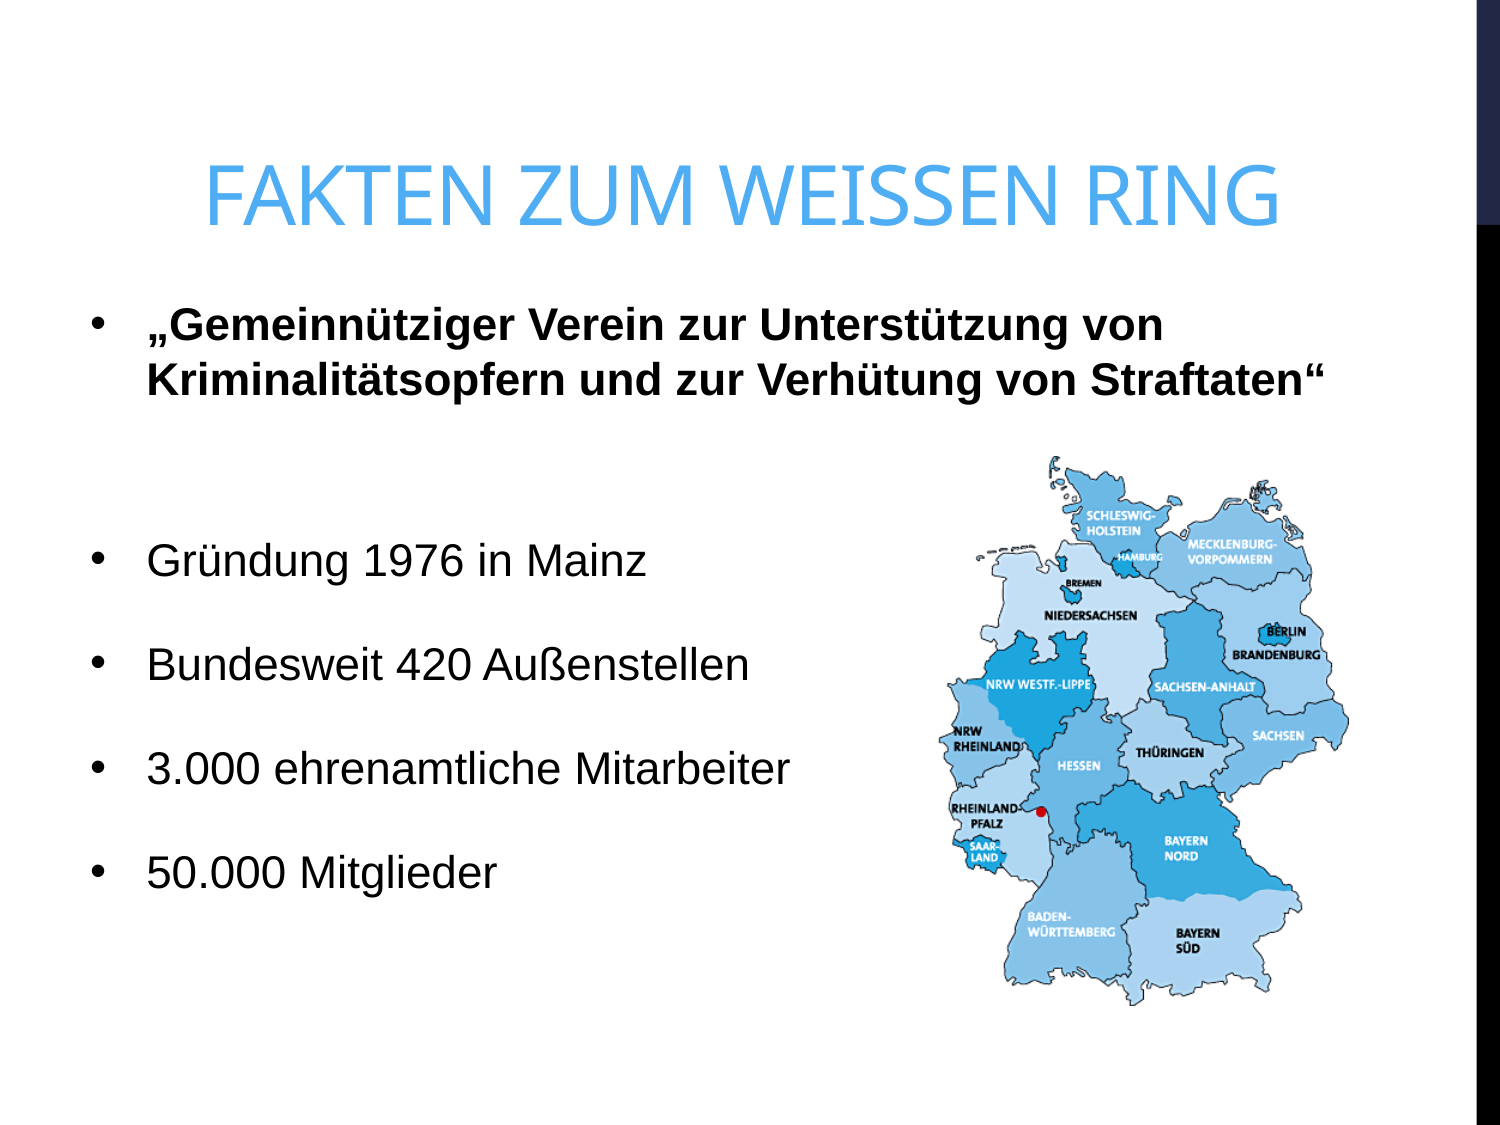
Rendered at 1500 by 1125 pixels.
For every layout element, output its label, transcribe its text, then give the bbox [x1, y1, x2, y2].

list „Gemeinnütziger Verein zur Unterstützung von Kriminalitätsopfern und zur Verhütung von Straftaten“ Gründung 1976 in Mainz Bundesweit 420 Außenstellen 3.000 ehrenamtliche Mitarbeiter 50.000 Mitglieder [75, 287, 1365, 1083]
picture [938, 455, 1350, 1007]
title Fakten zum weissen ring [75, 25, 1412, 250]
